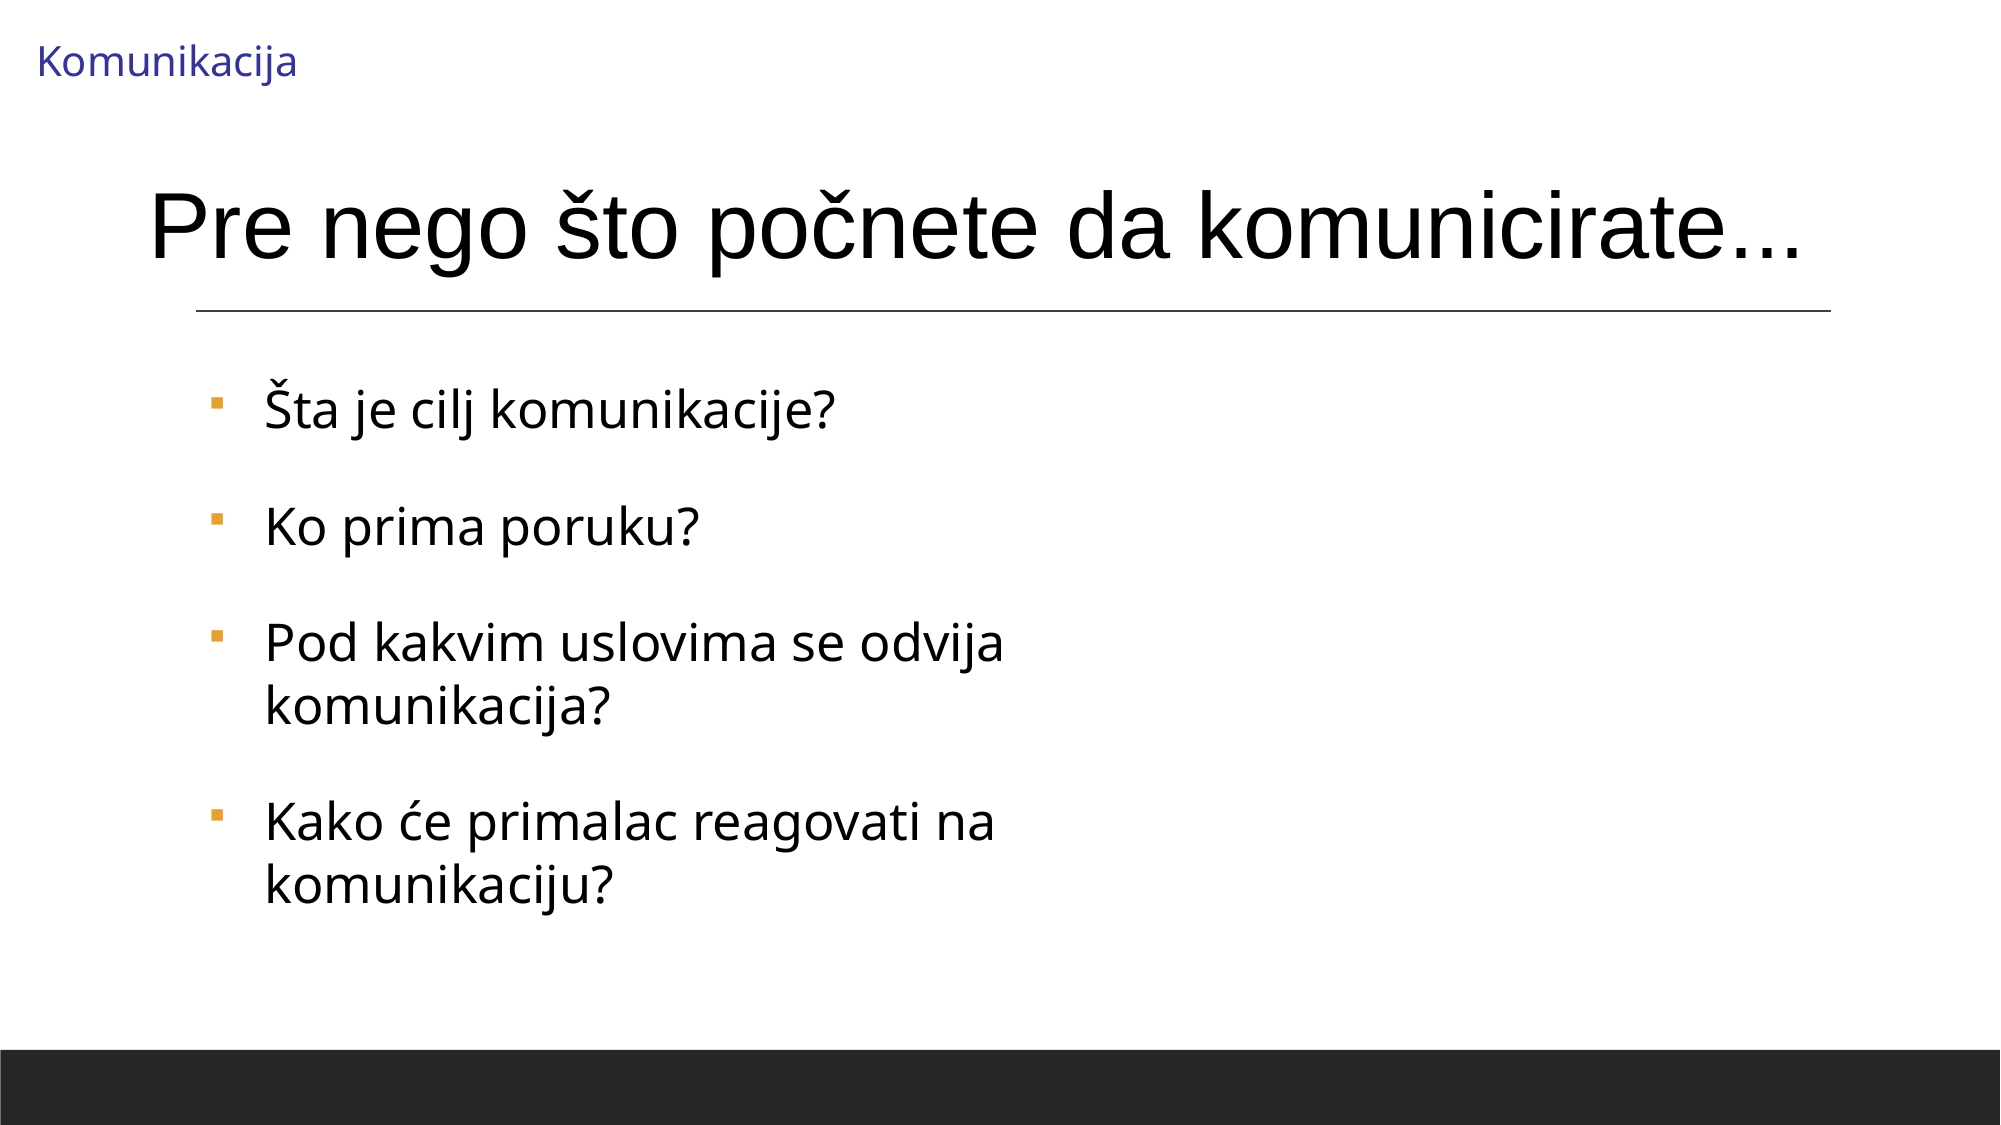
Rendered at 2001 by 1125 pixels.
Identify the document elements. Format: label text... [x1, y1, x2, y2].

text_box Šta je cilj komunikacije? Ko prima poruku? Pod kakvim uslovima se odvija komunikacija? Kako će primalac reagovati na komunikaciju? [193, 368, 1356, 1057]
text_box Komunikacija [20, 26, 315, 93]
text_box Pre nego što počnete da komunicirate... [133, 149, 2000, 294]
